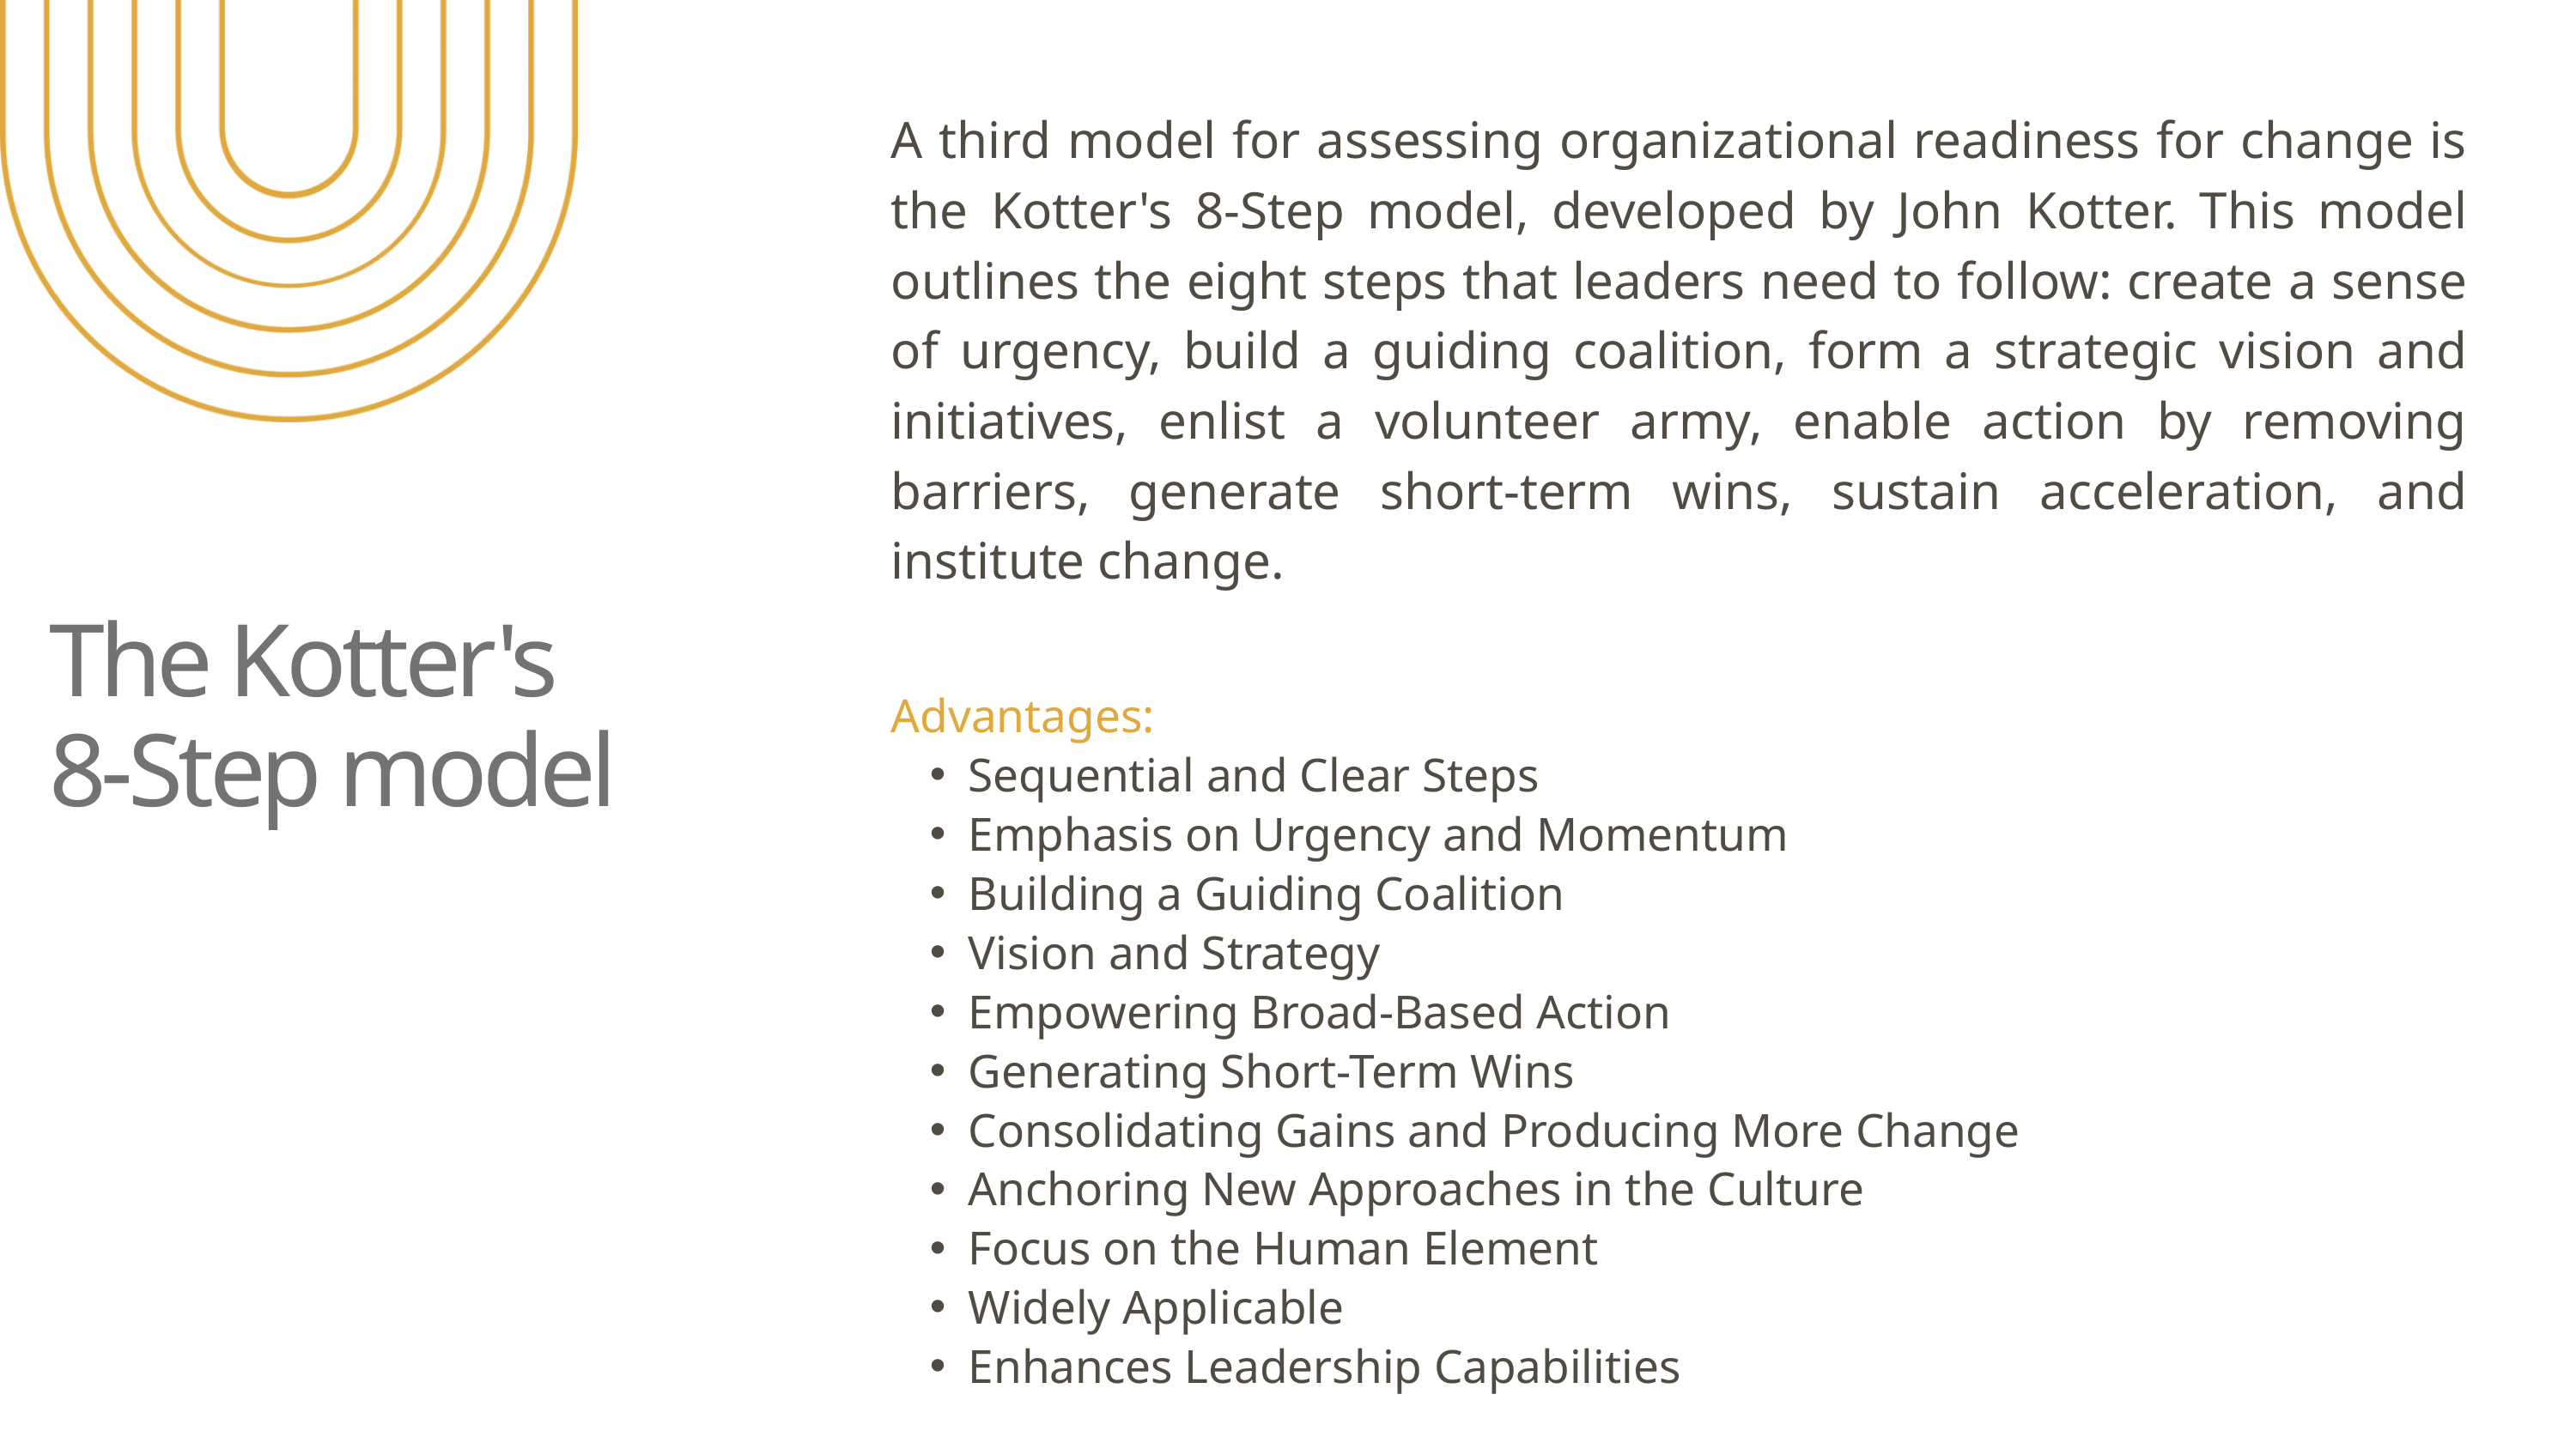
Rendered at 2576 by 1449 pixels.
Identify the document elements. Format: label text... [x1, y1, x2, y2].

text_box [0, 0, 579, 422]
text_box Advantages: Sequential and Clear Steps Emphasis on Urgency and Momentum Building a Guiding Coalition Vision and Strategy Empowering Broad-Based Action Generating Short-Term Wins Consolidating Gains and Producing More Change Anchoring New Approaches in the Culture Focus on the Human Element Widely Applicable Enhances Leadership Capabilities [890, 691, 2468, 1393]
text_box A third model for assessing organizational readiness for change is the Kotter's 8-Step model, developed by John Kotter. This model outlines the eight steps that leaders need to follow: create a sense of urgency, build a guiding coalition, form a strategic vision and initiatives, enlist a volunteer army, enable action by removing barriers, generate short-term wins, sustain acceleration, and institute change. [890, 98, 2468, 590]
text_box The Kotter's 8-Step model [49, 606, 871, 827]
